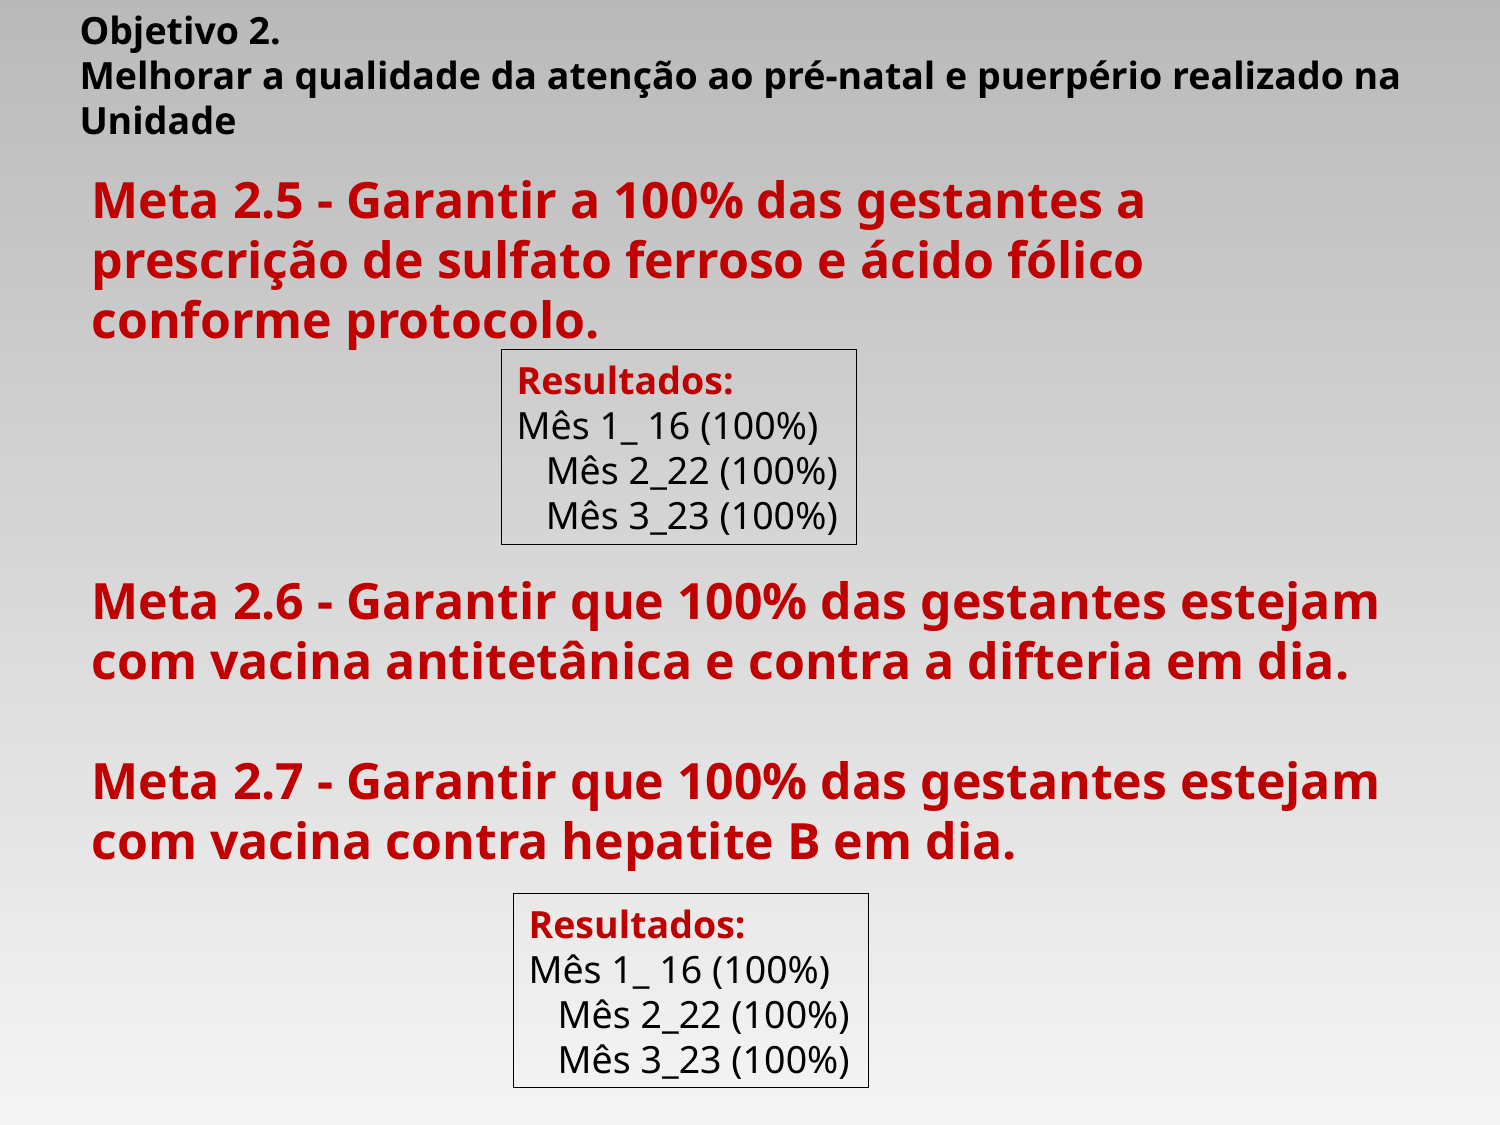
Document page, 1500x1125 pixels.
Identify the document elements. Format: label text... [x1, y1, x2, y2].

text_box Objetivo 2. Melhorar a qualidade da atenção ao pré-natal e puerpério realizado na Unidade [64, 0, 1436, 150]
text_box Resultados: Mês 1_ 16 (100%) Mês 2_22 (100%) Mês 3_23 (100%) [513, 893, 869, 1088]
text_box Resultados: Mês 1_ 16 (100%) Mês 2_22 (100%) Mês 3_23 (100%) [501, 349, 857, 545]
text_box Meta 2.5 - Garantir a 100% das gestantes a prescrição de sulfato ferroso e ácido fólico conforme protocolo. [76, 160, 1412, 356]
text_box Meta 2.6 - Garantir que 100% das gestantes estejam com vacina antitetânica e contra a difteria em dia. Meta 2.7 - Garantir que 100% das gestantes estejam com vacina contra hepatite B em dia. [76, 562, 1436, 878]
